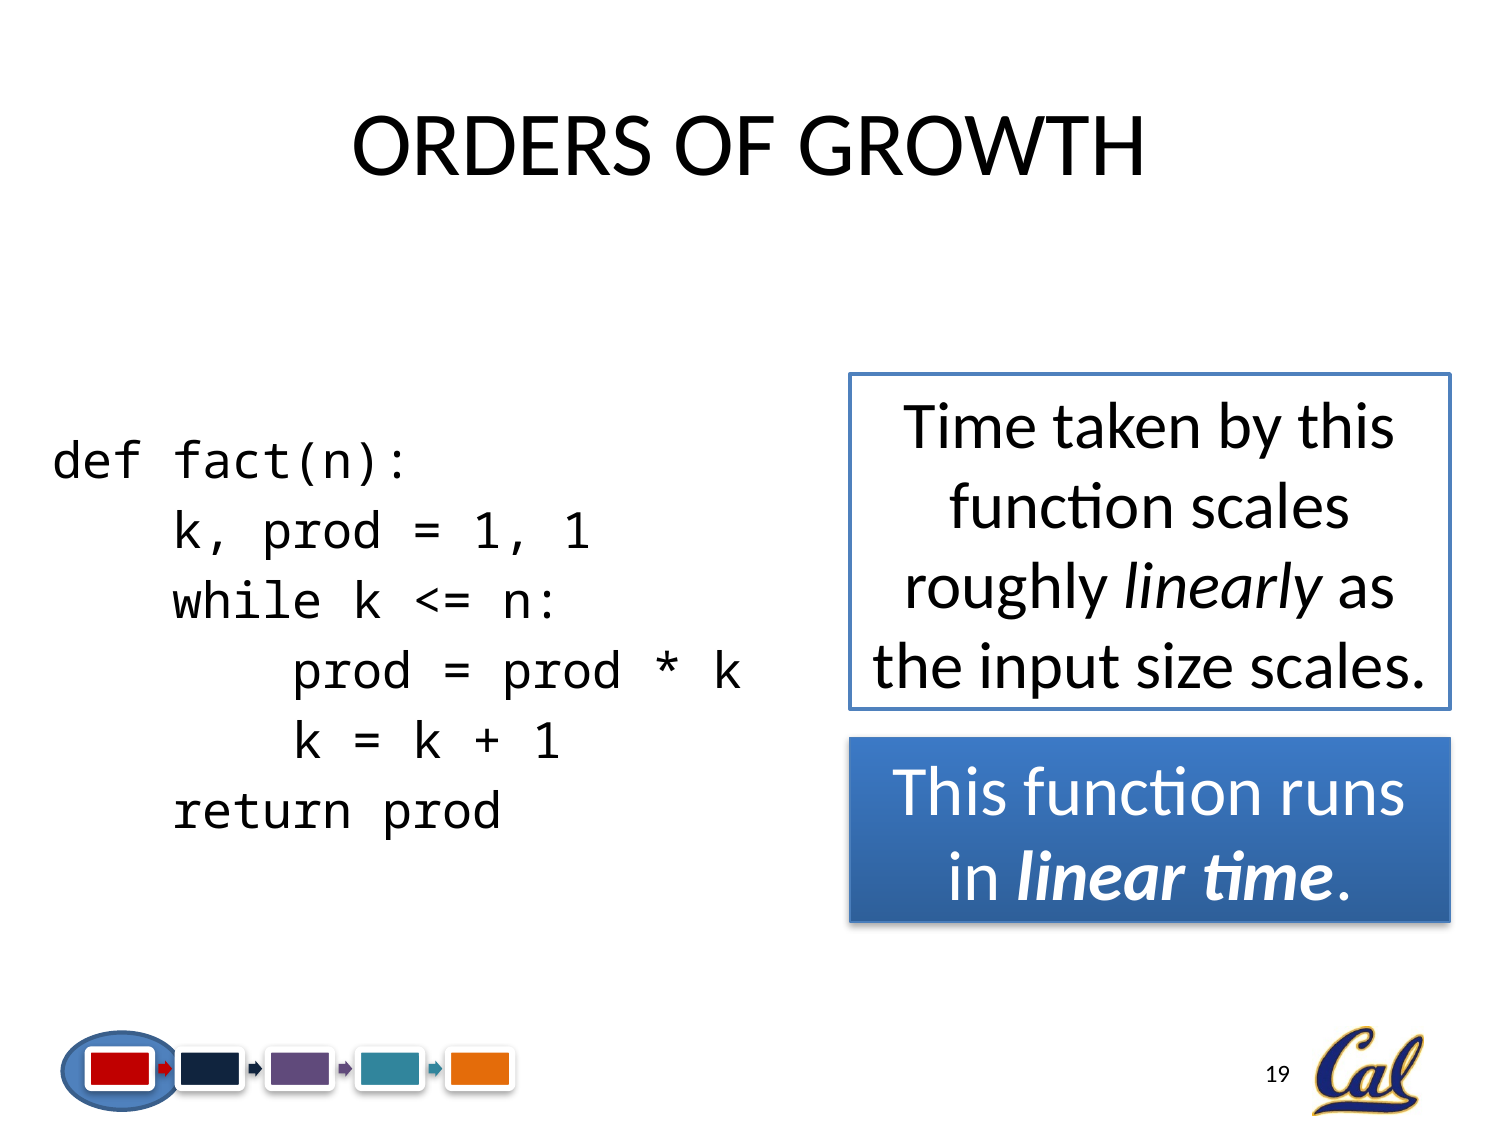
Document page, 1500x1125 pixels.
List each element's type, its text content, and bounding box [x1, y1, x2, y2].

text_box Time taken by this function scales roughly linearly as the input size scales. [848, 372, 1452, 711]
title Orders of Growth [75, 45, 1425, 233]
list def fact(n): k, prod = 1, 1 while k <= n: prod = prod * k k = k + 1 return prod [37, 262, 1425, 1005]
picture [1312, 1026, 1424, 1116]
text_box This function runs in linear time. [849, 737, 1451, 923]
